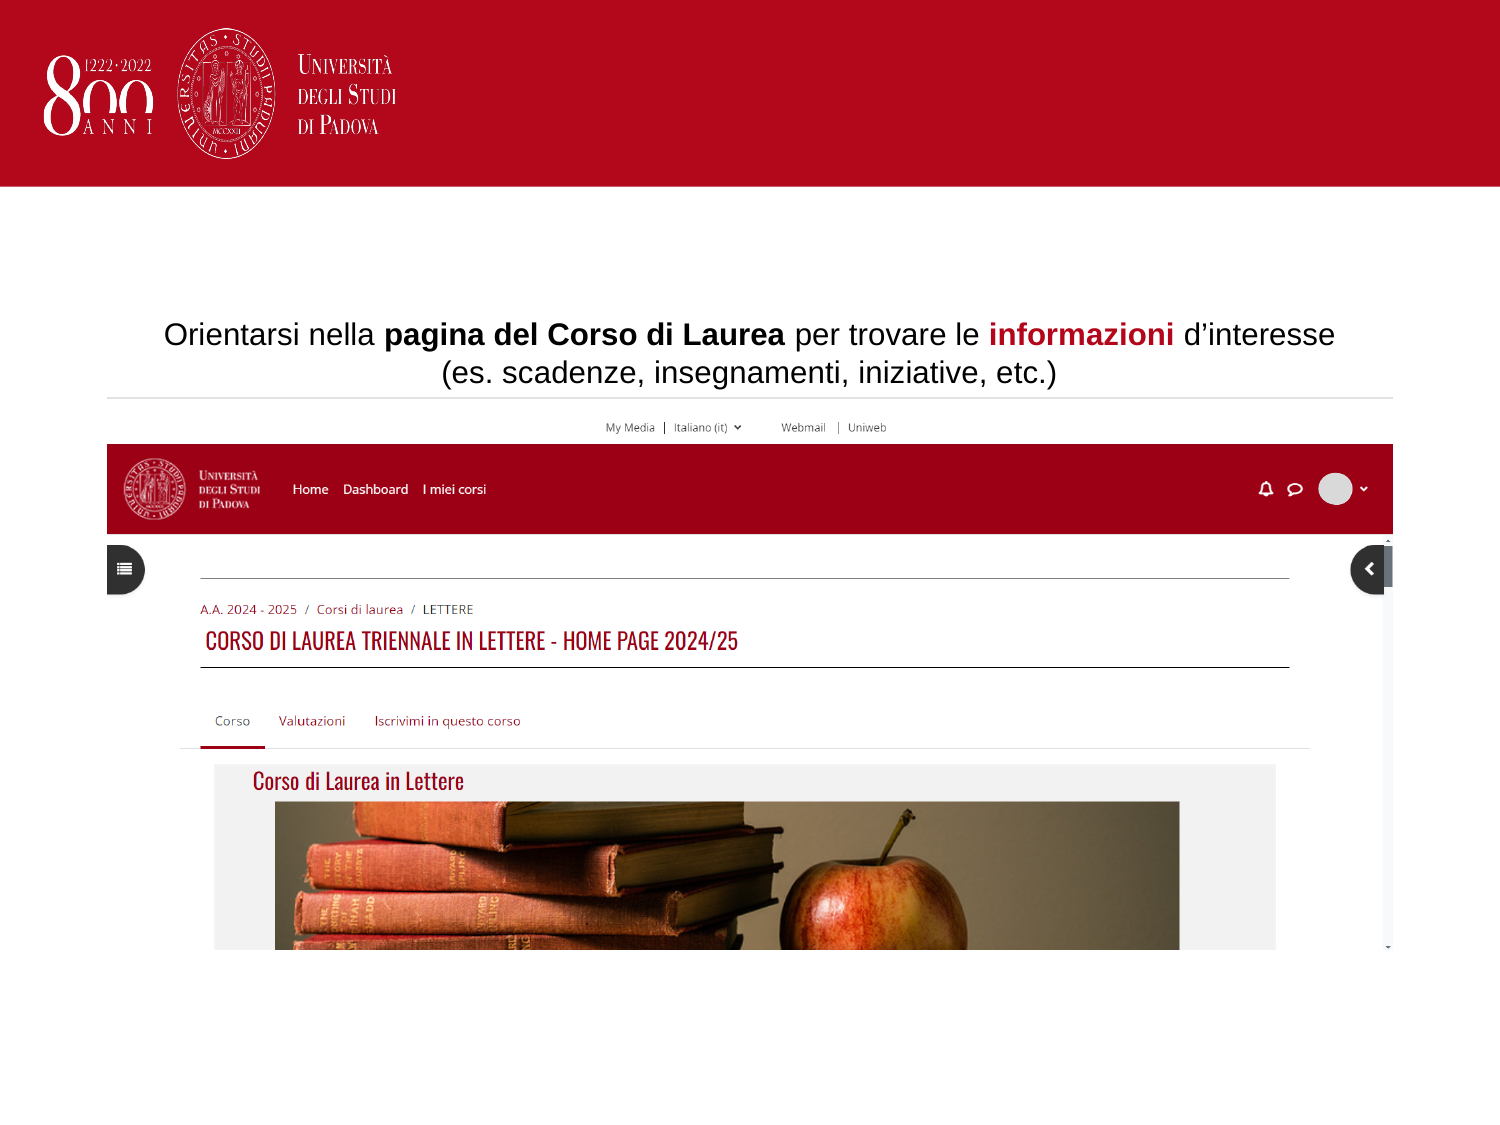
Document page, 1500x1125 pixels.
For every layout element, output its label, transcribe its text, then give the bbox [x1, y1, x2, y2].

picture [107, 397, 1393, 950]
title MOODLE [1257, 155, 1495, 285]
text_box Orientarsi nella pagina del Corso di Laurea per trovare le informazioni d’interesse (es. scadenze, insegnamenti, iniziative, etc.) [133, 307, 1367, 396]
